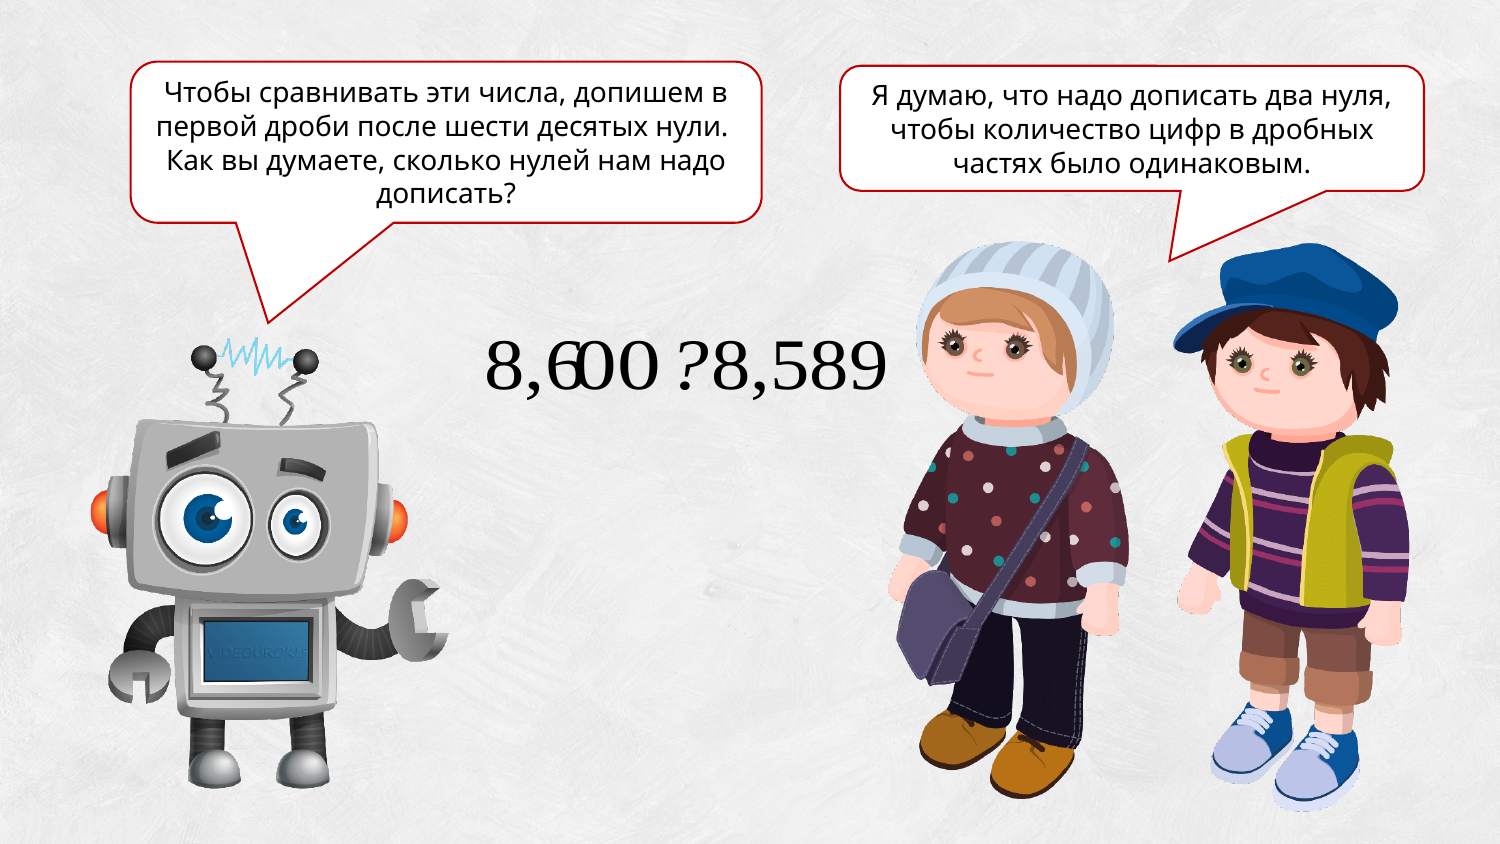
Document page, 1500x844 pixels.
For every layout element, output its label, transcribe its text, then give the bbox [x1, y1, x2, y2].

text_box Чтобы сравнивать эти числа, допишем в первой дроби после шести десятых нули. Как вы думаете, сколько нулей нам надо дописать? [129, 60, 763, 325]
picture [0, 0, 1500, 844]
text_box Я думаю, что надо дописать два нуля, чтобы количество цифр в дробных частях было одинаковым. [838, 64, 1426, 222]
